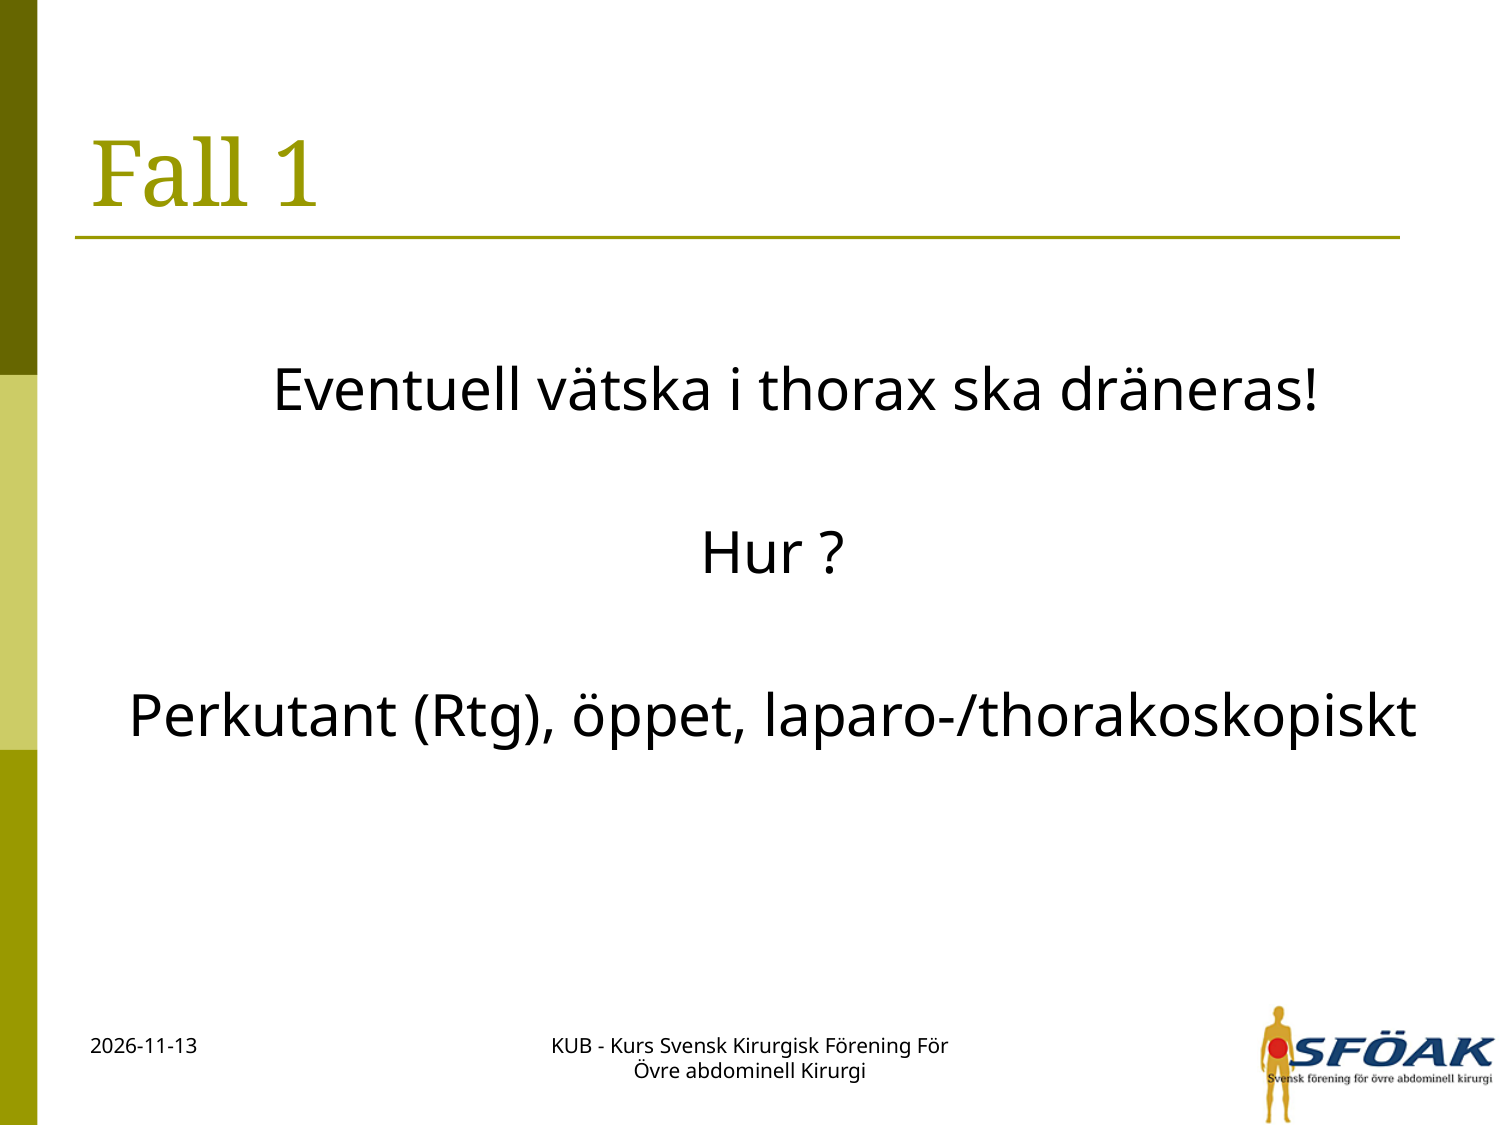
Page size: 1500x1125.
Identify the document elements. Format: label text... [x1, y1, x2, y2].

list Eventuell vätska i thorax ska dräneras! Hur ? Perkutant (Rtg), öppet, laparo-/thorakoskopiskt [75, 262, 1471, 1006]
picture [1257, 1004, 1500, 1125]
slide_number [74, 1024, 426, 1101]
title Fall 1 [75, 45, 1425, 233]
footer KUB - Kurs Svensk Kirurgisk Förening För Övre abdominell Kirurgi [512, 1024, 988, 1101]
